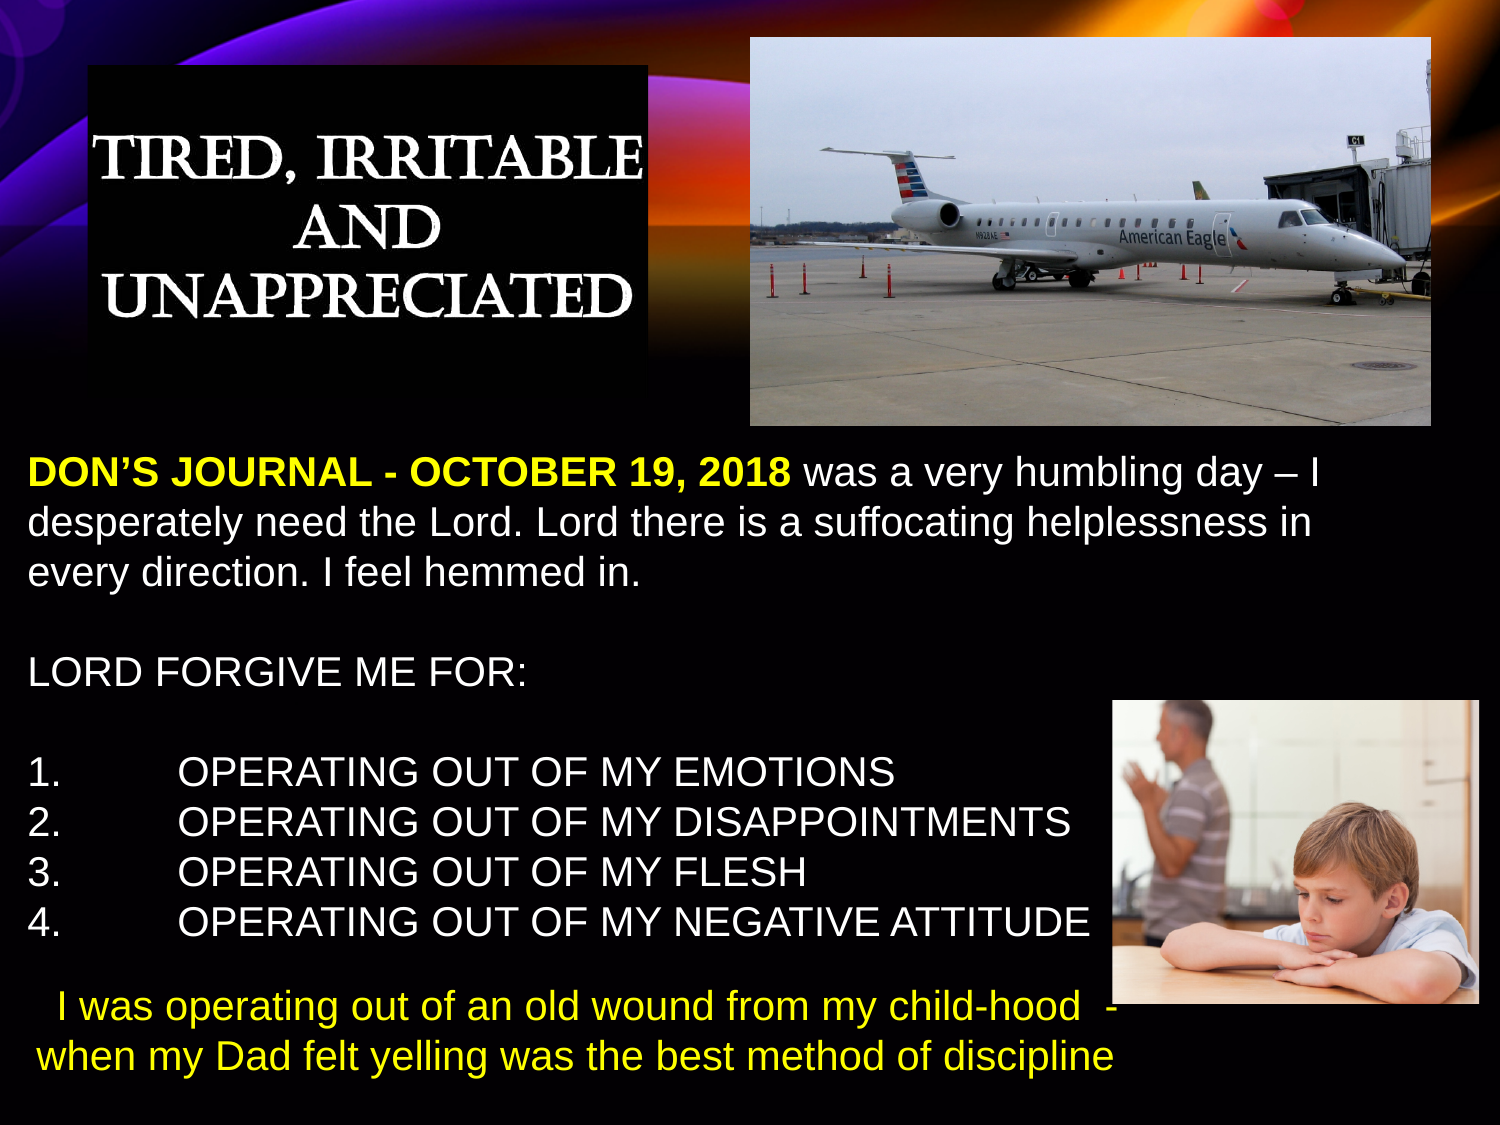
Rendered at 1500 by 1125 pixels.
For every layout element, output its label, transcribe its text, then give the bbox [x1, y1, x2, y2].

text_box I was operating out of an old wound from my child-hood - when my Dad felt yelling was the best method of discipline [0, 971, 1175, 1087]
picture [0, 0, 1500, 1125]
text_box DON’S JOURNAL - OCTOBER 19, 2018 was a very humbling day – I desperately need the Lord. Lord there is a suffocating helplessness in every direction. I feel hemmed in. LORD FORGIVE ME FOR: 1. OPERATING OUT OF MY EMOTIONS 2. OPERATING OUT OF MY DISAPPOINTMENTS 3. OPERATING OUT OF MY FLESH 4. OPERATING OUT OF MY NEGATIVE ATTITUDE [12, 437, 1413, 953]
